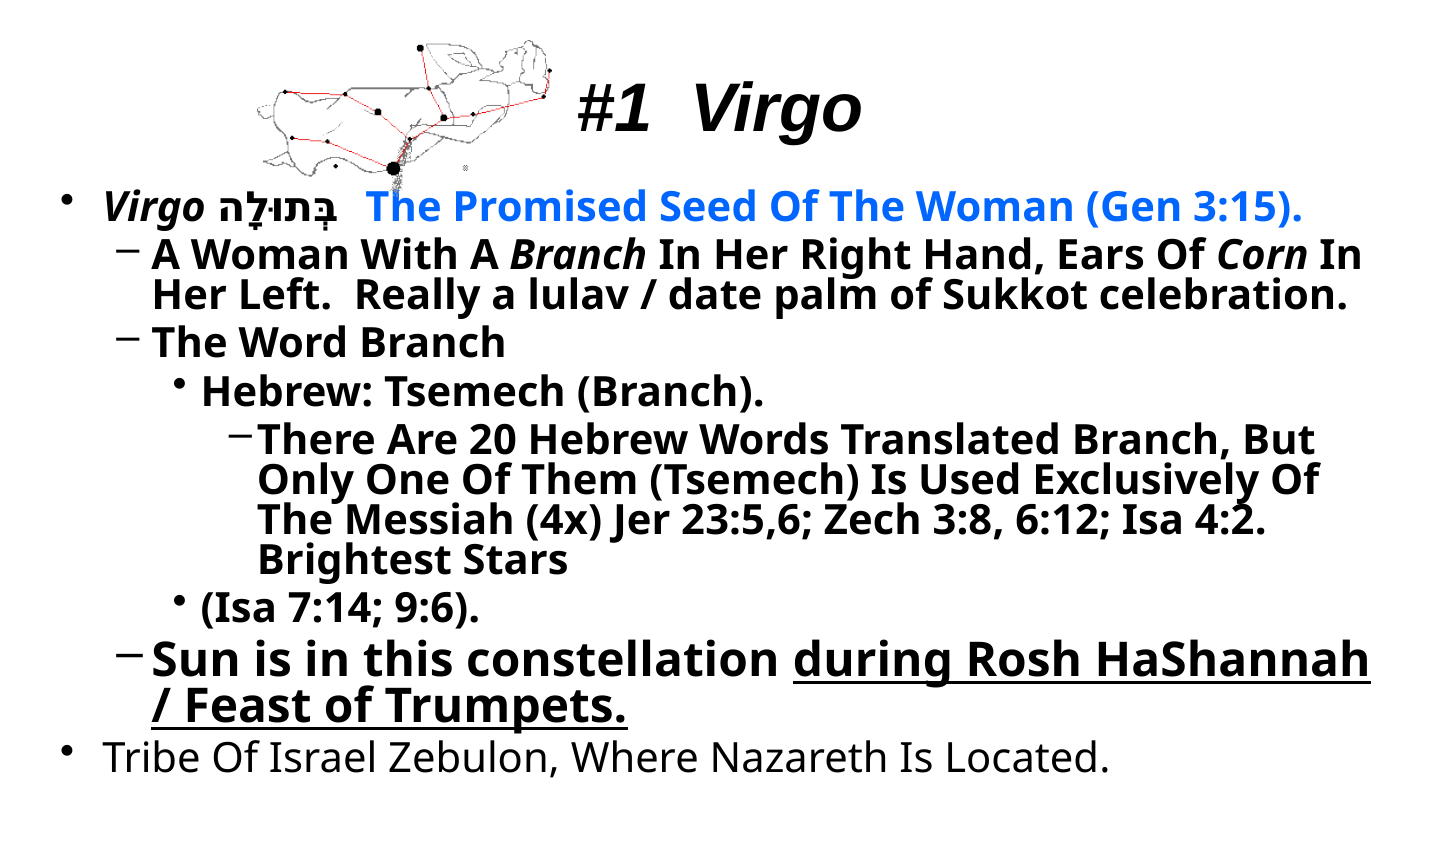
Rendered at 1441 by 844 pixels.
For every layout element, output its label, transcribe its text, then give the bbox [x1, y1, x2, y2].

picture [257, 40, 552, 197]
list Virgo בְּתוּלָה The Promised Seed Of The Woman (Gen 3:15). A Woman With A Branch In Her Right Hand, Ears Of Corn In Her Left. Really a lulav / date palm of Sukkot celebration. The Word Branch Hebrew: Tsemech (Branch). There Are 20 Hebrew Words Translated Branch, But Only One Of Them (Tsemech) Is Used Exclusively Of The Messiah (4x) Jer 23:5,6; Zech 3:8, 6:12; Isa 4:2. Brightest Stars (Isa 7:14; 9:6). Sun is in this constellation during Rosh HaShannah / Feast of Trumpets. Tribe Of Israel Zebulon, Where Nazareth Is Located. [45, 181, 1396, 844]
title #1 Virgo [71, 33, 1369, 175]
